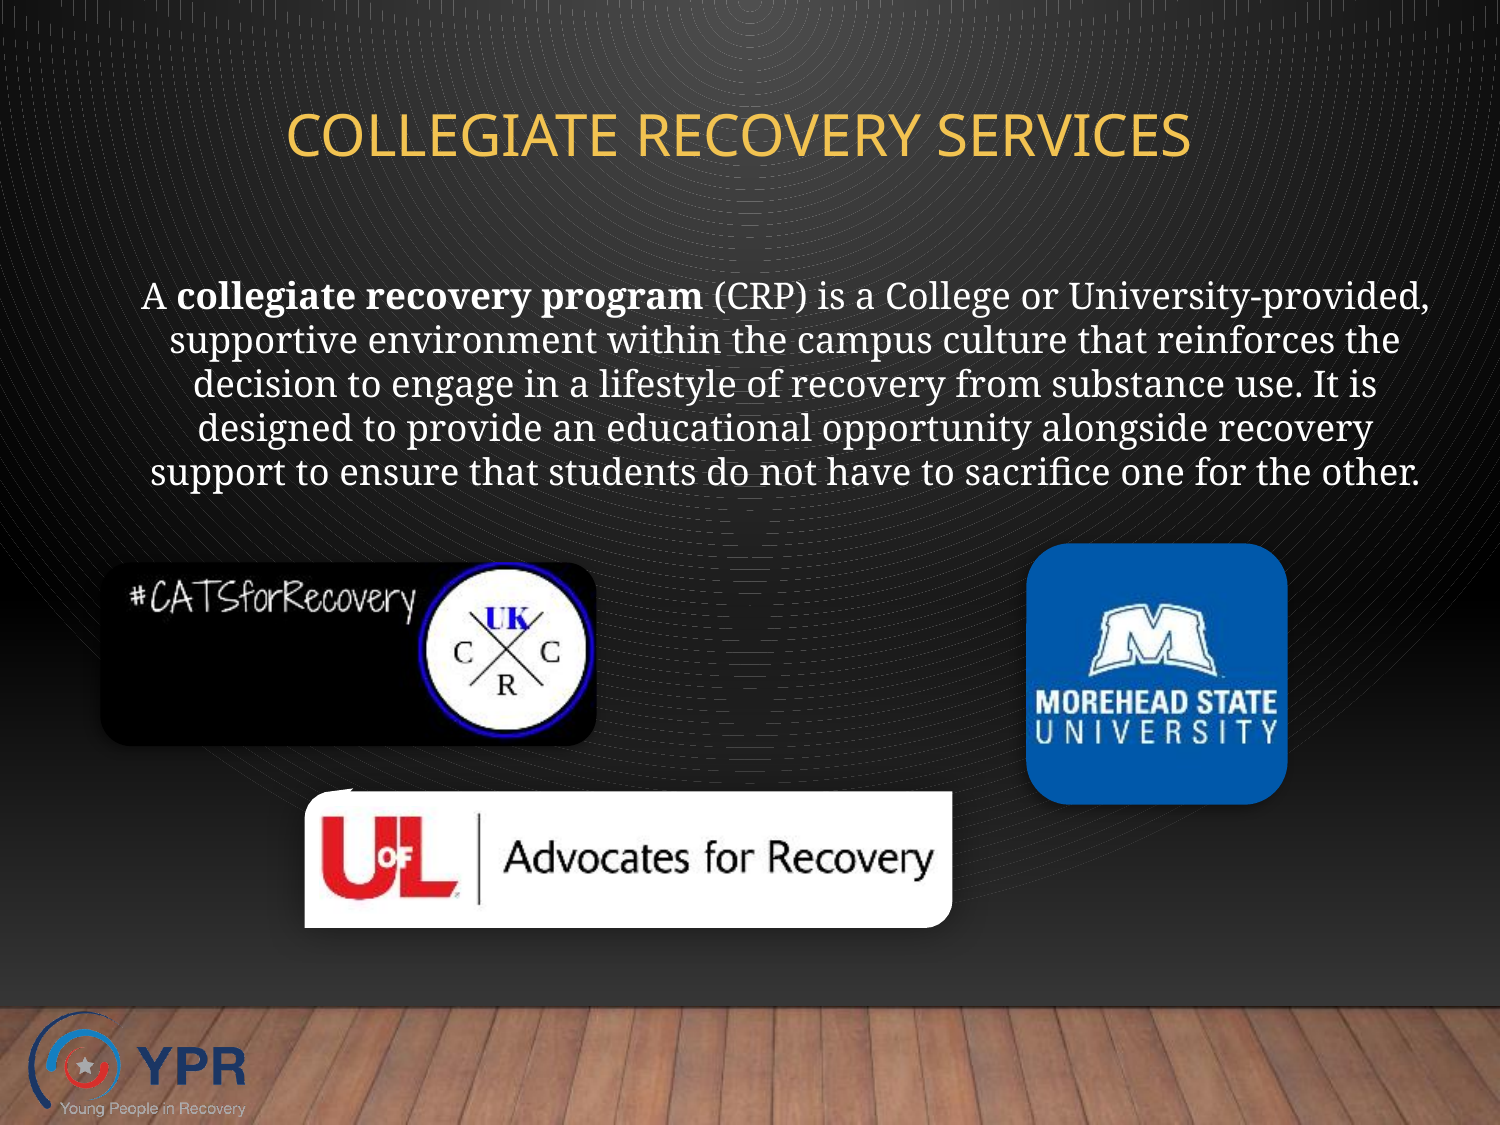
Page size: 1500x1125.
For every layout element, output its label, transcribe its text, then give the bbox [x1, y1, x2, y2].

picture [311, 798, 946, 921]
picture [1025, 543, 1288, 805]
picture [100, 562, 597, 747]
title Collegiate Recovery Services [148, 74, 1330, 202]
list A collegiate recovery program (CRP) is a College or University-provided, supportive environment within the campus culture that reinforces the decision to engage in a lifestyle of recovery from substance use. It is designed to provide an educational opportunity alongside recovery support to ensure that students do not have to sacrifice one for the other. [124, 265, 1447, 540]
picture [0, 1005, 1500, 1125]
